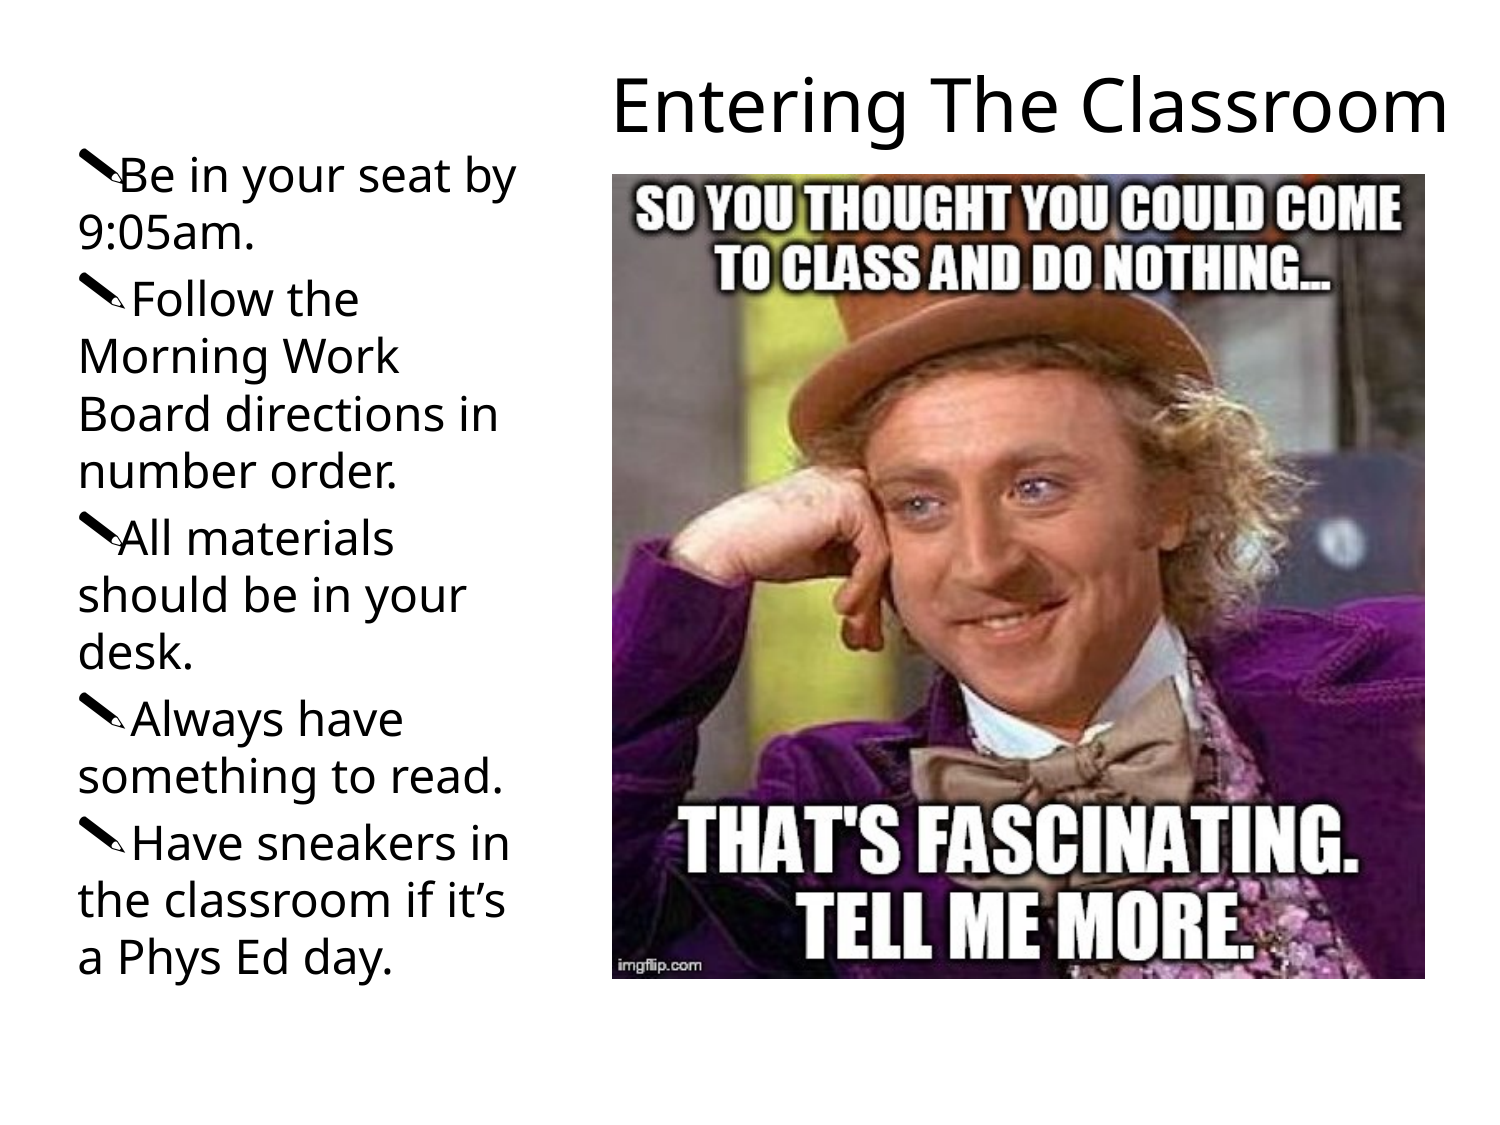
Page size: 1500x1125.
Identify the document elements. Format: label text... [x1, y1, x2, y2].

title Entering The Classroom [562, 50, 1500, 156]
list Be in your seat by 9:05am. Follow the Morning Work Board directions in number order. All materials should be in your desk. Always have something to read. Have sneakers in the classroom if it’s a Phys Ed day. [62, 137, 556, 1002]
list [612, 174, 1425, 980]
